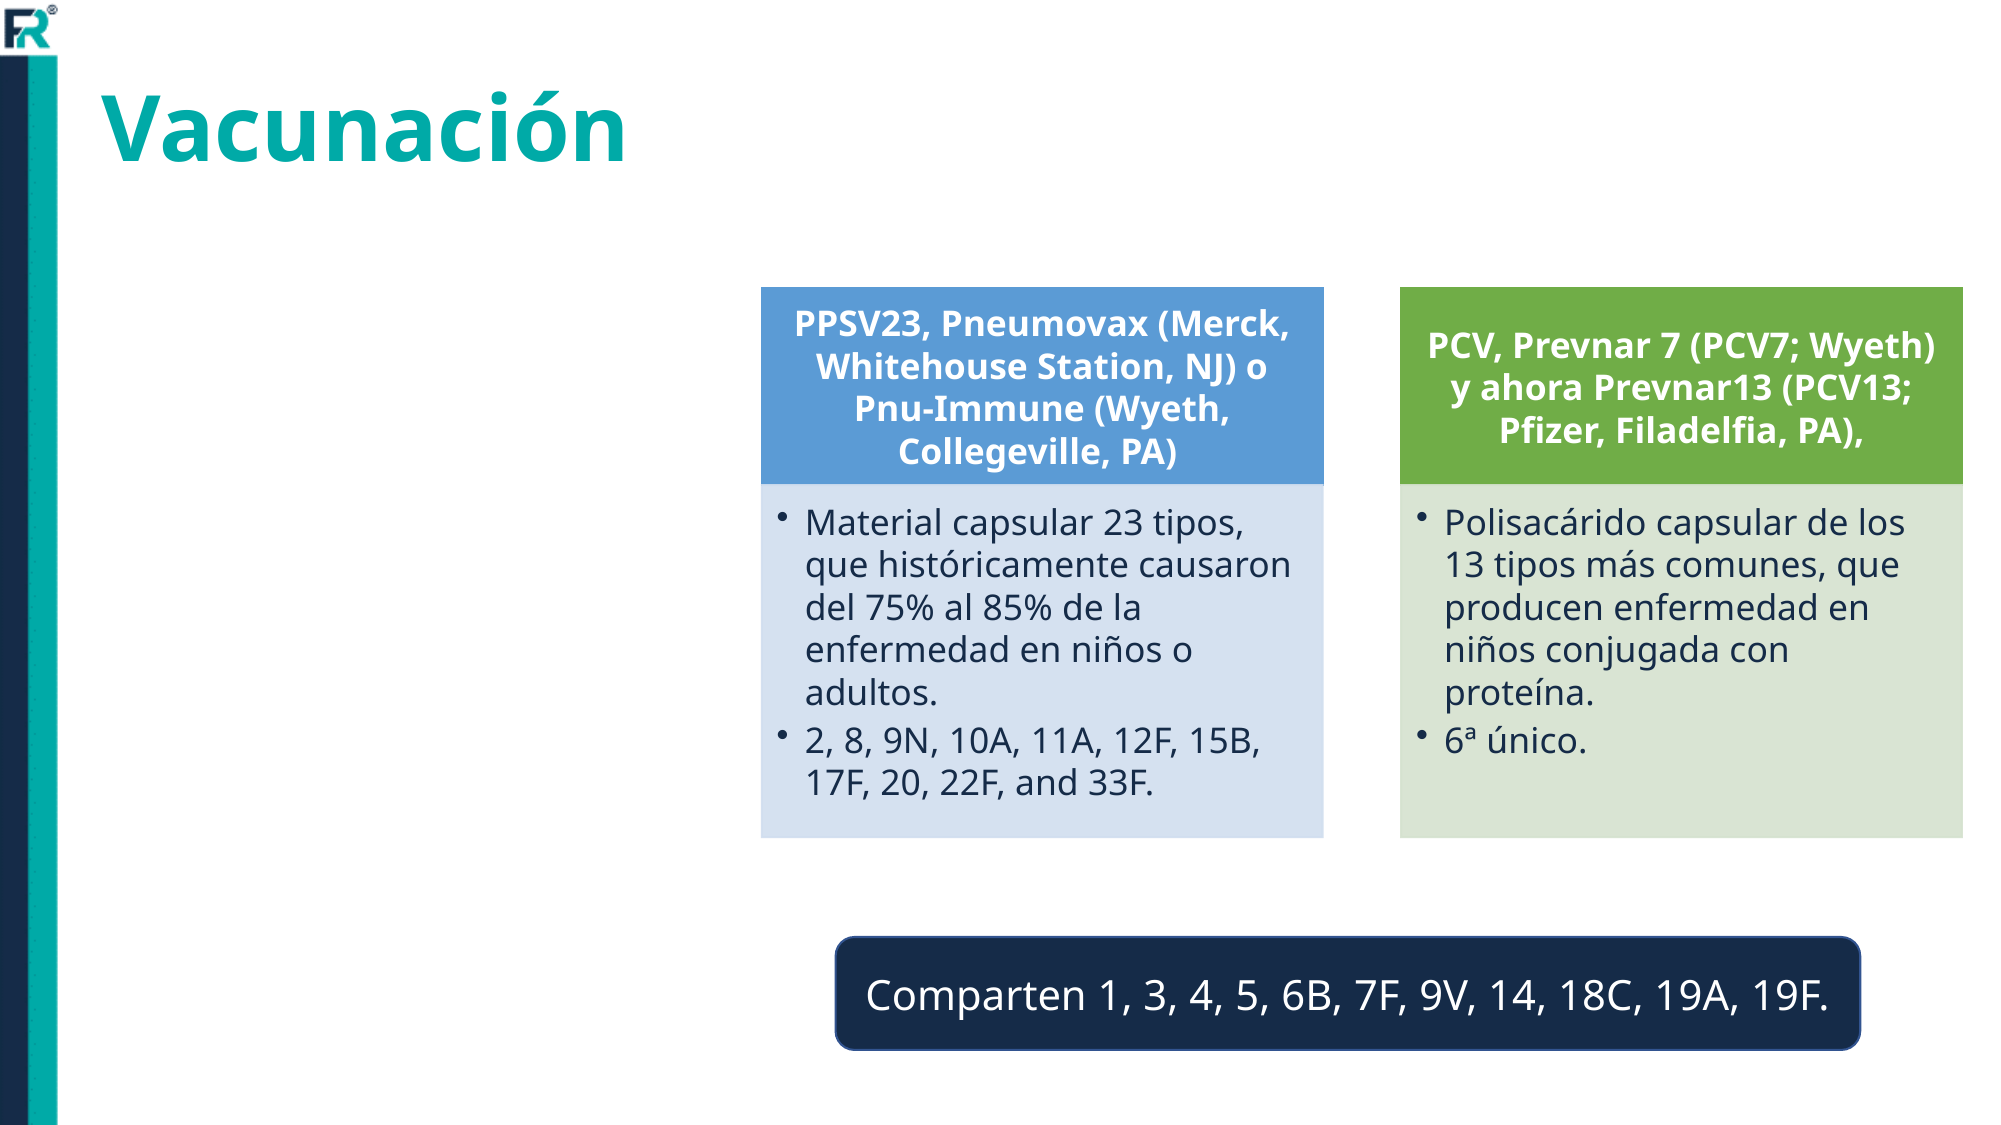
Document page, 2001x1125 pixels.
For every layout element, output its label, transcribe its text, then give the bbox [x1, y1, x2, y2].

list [761, 142, 1962, 983]
picture [0, 0, 2001, 1125]
text_box Comparten 1, 3, 4, 5, 6B, 7F, 9V, 14, 18C, 19A, 19F. [834, 983, 1862, 1051]
title Vacunación [86, 23, 1812, 241]
